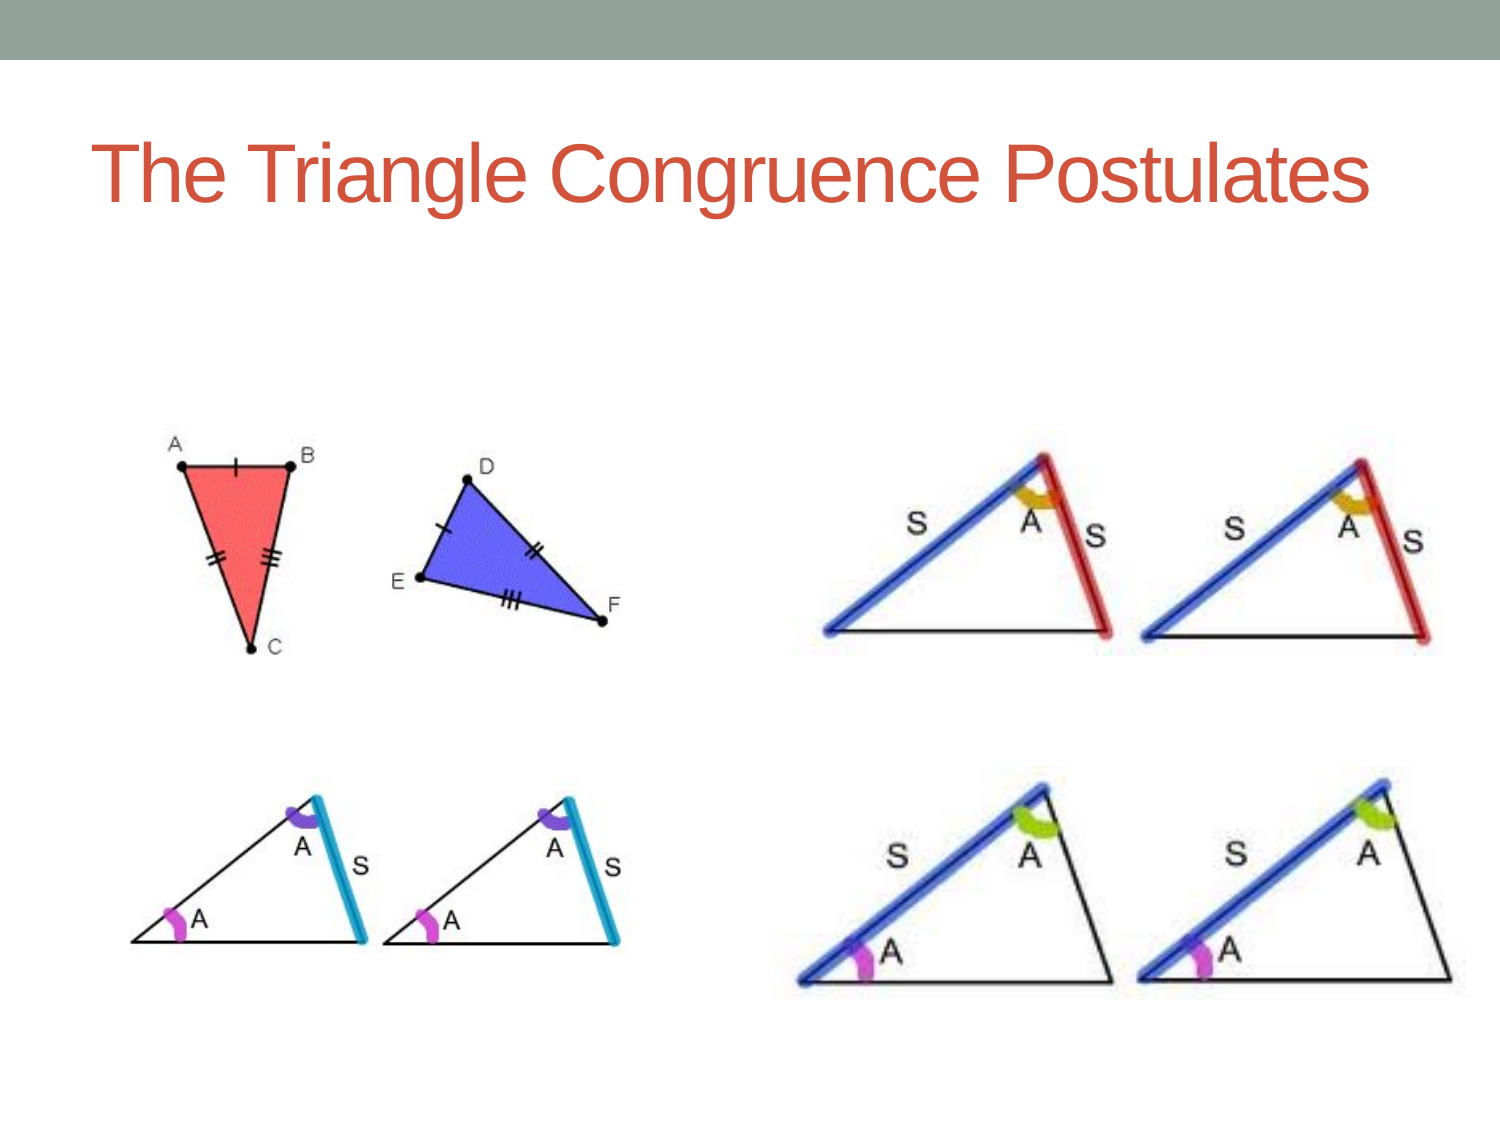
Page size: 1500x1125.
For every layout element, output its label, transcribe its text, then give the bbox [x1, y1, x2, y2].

picture [149, 412, 640, 675]
title The Triangle Congruence Postulates [75, 87, 1425, 250]
picture [104, 777, 635, 963]
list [793, 430, 1446, 657]
picture [772, 765, 1466, 1000]
